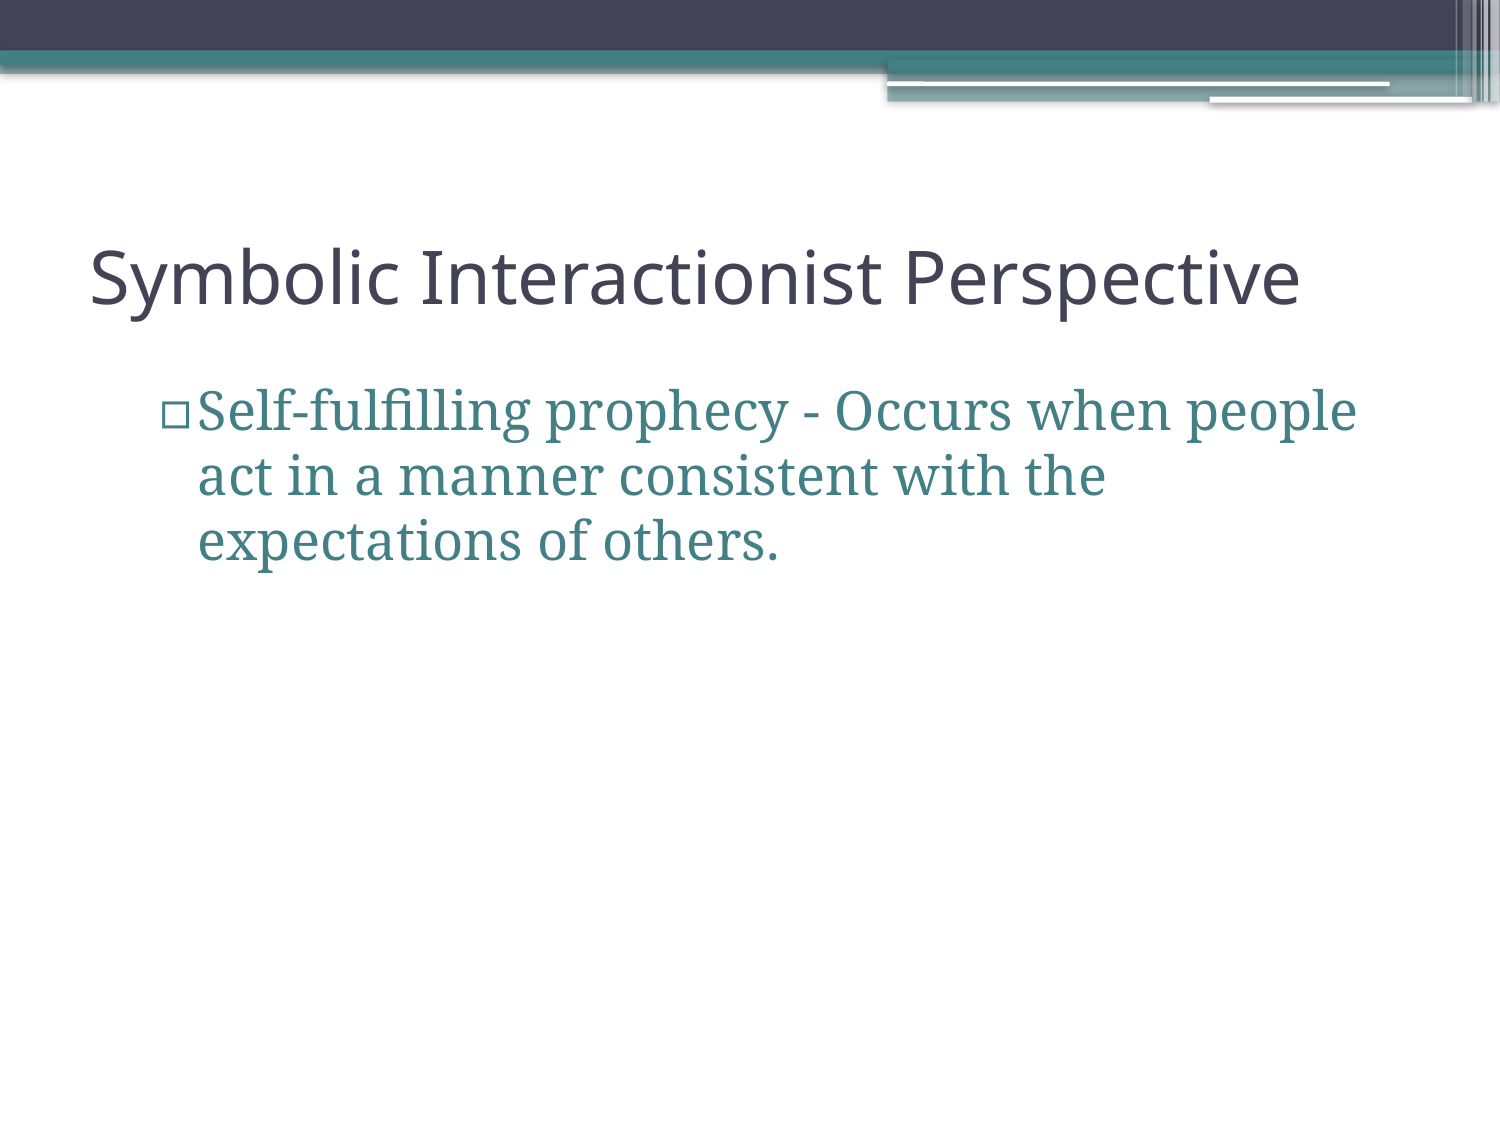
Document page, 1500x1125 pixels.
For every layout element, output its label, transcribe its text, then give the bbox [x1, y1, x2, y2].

title Symbolic Interactionist Perspective [75, 187, 1425, 363]
list Self-fulfilling prophecy - Occurs when people act in a manner consistent with the expectations of others. [75, 368, 1425, 1079]
